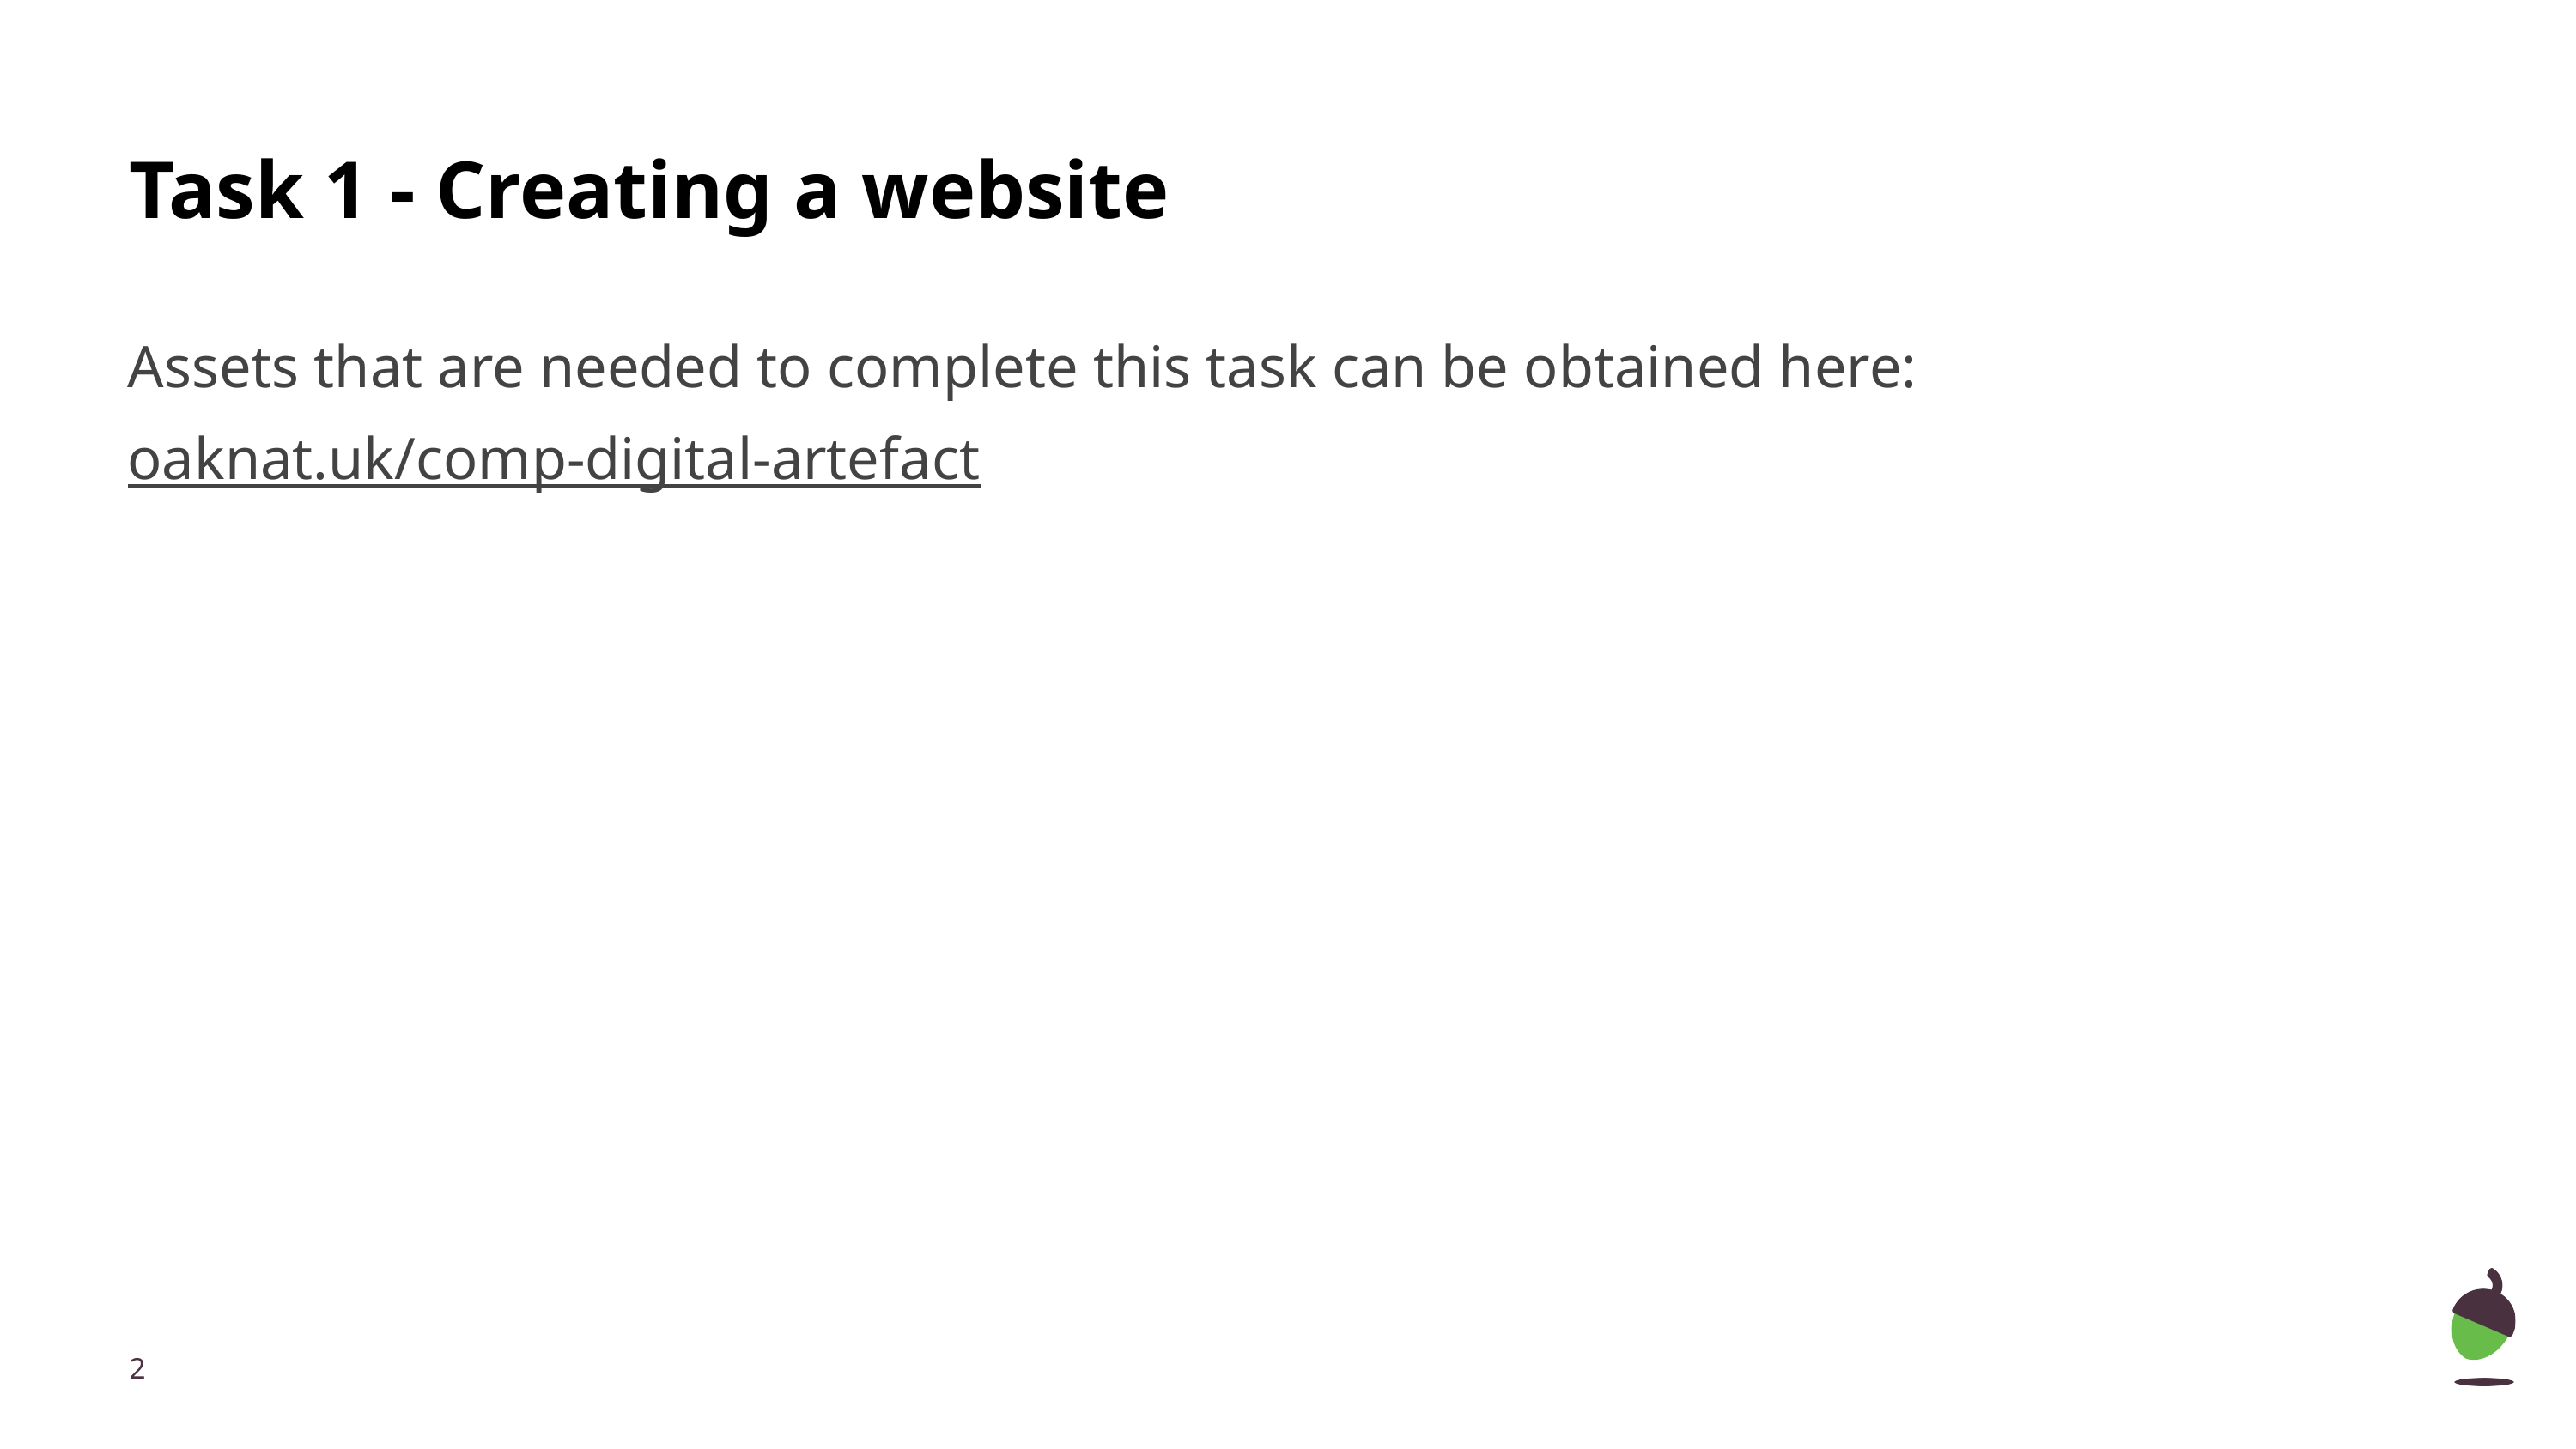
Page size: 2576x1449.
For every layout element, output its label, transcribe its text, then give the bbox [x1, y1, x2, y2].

title Task 1 - Creating a website [129, 124, 1242, 309]
picture [2451, 1268, 2516, 1386]
slide_number ‹#› [129, 1349, 332, 1401]
list Assets that are needed to complete this task can be obtained here: oaknat.uk/comp-digital-artefact [127, 309, 2358, 1203]
